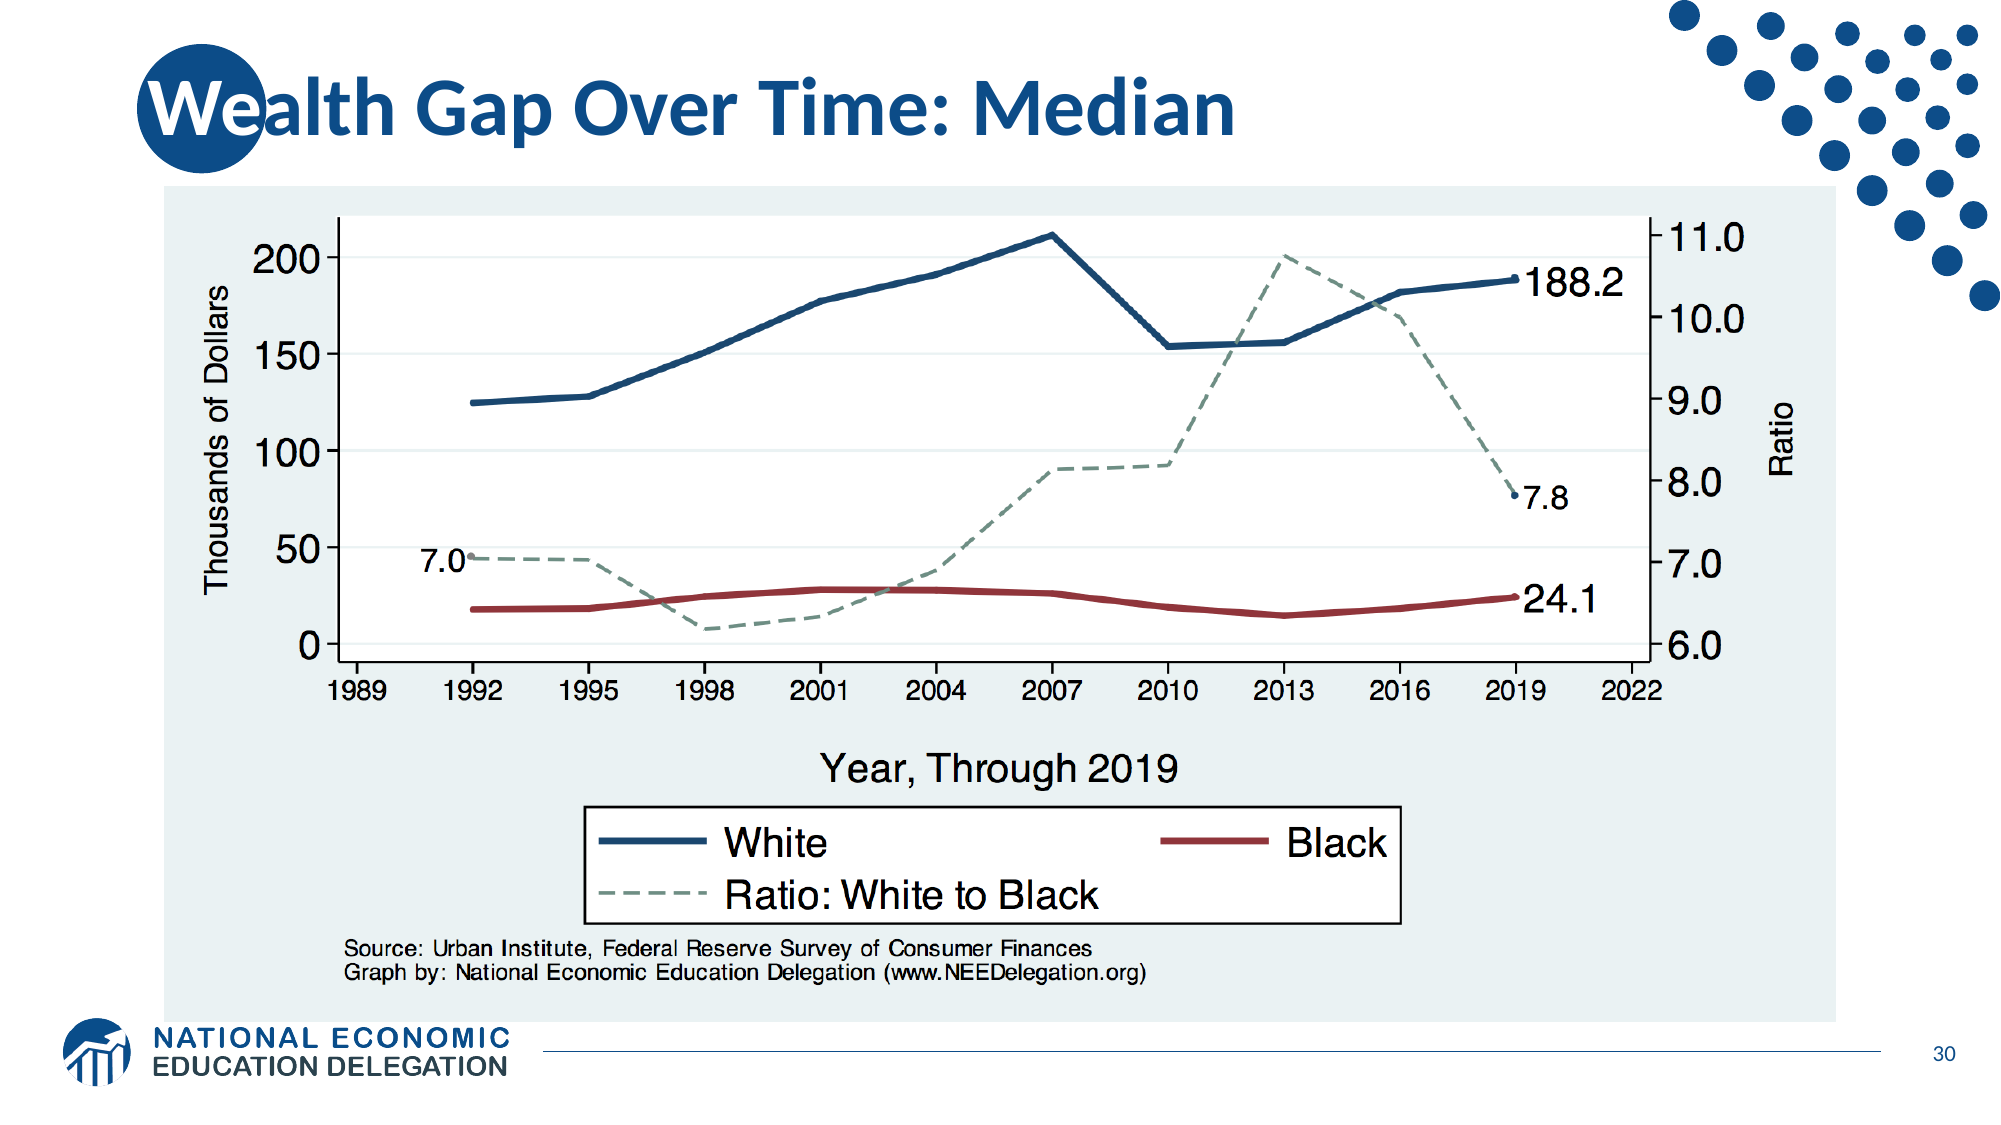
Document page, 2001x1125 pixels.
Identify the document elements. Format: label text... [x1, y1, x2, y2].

slide_number 30 [1521, 1022, 1972, 1082]
picture [55, 186, 1836, 1091]
title Wealth Gap Over Time: Median [132, 0, 1858, 218]
